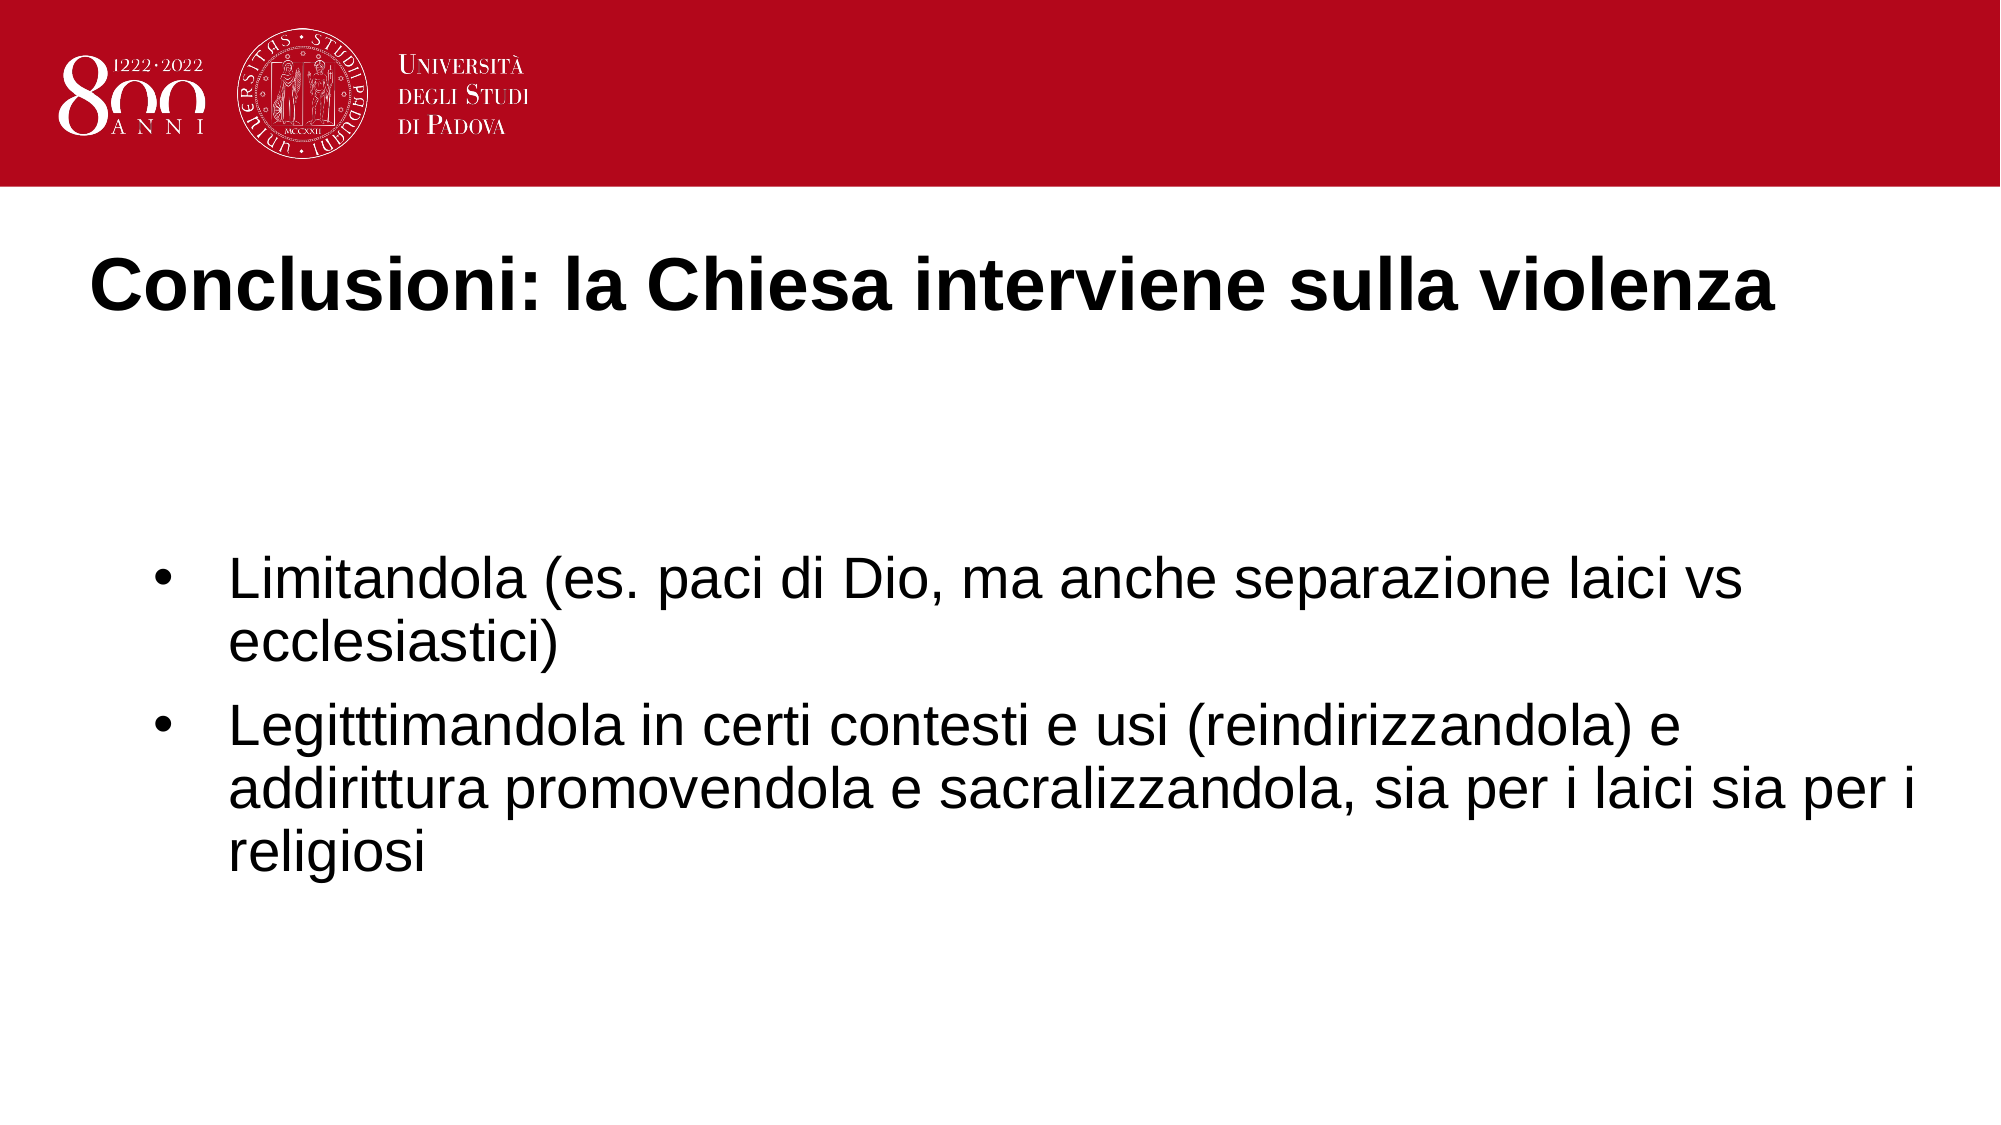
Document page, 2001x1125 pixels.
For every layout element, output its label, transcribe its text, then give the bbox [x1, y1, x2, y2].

list Limitandola (es. paci di Dio, ma anche separazione laici vs ecclesiastici) Legitttimandola in certi contesti e usi (reindirizzandola) e addirittura promovendola e sacralizzandola, sia per i laici sia per i religiosi [138, 540, 1943, 1059]
title Conclusioni: la Chiesa interviene sulla violenza [74, 189, 2000, 384]
